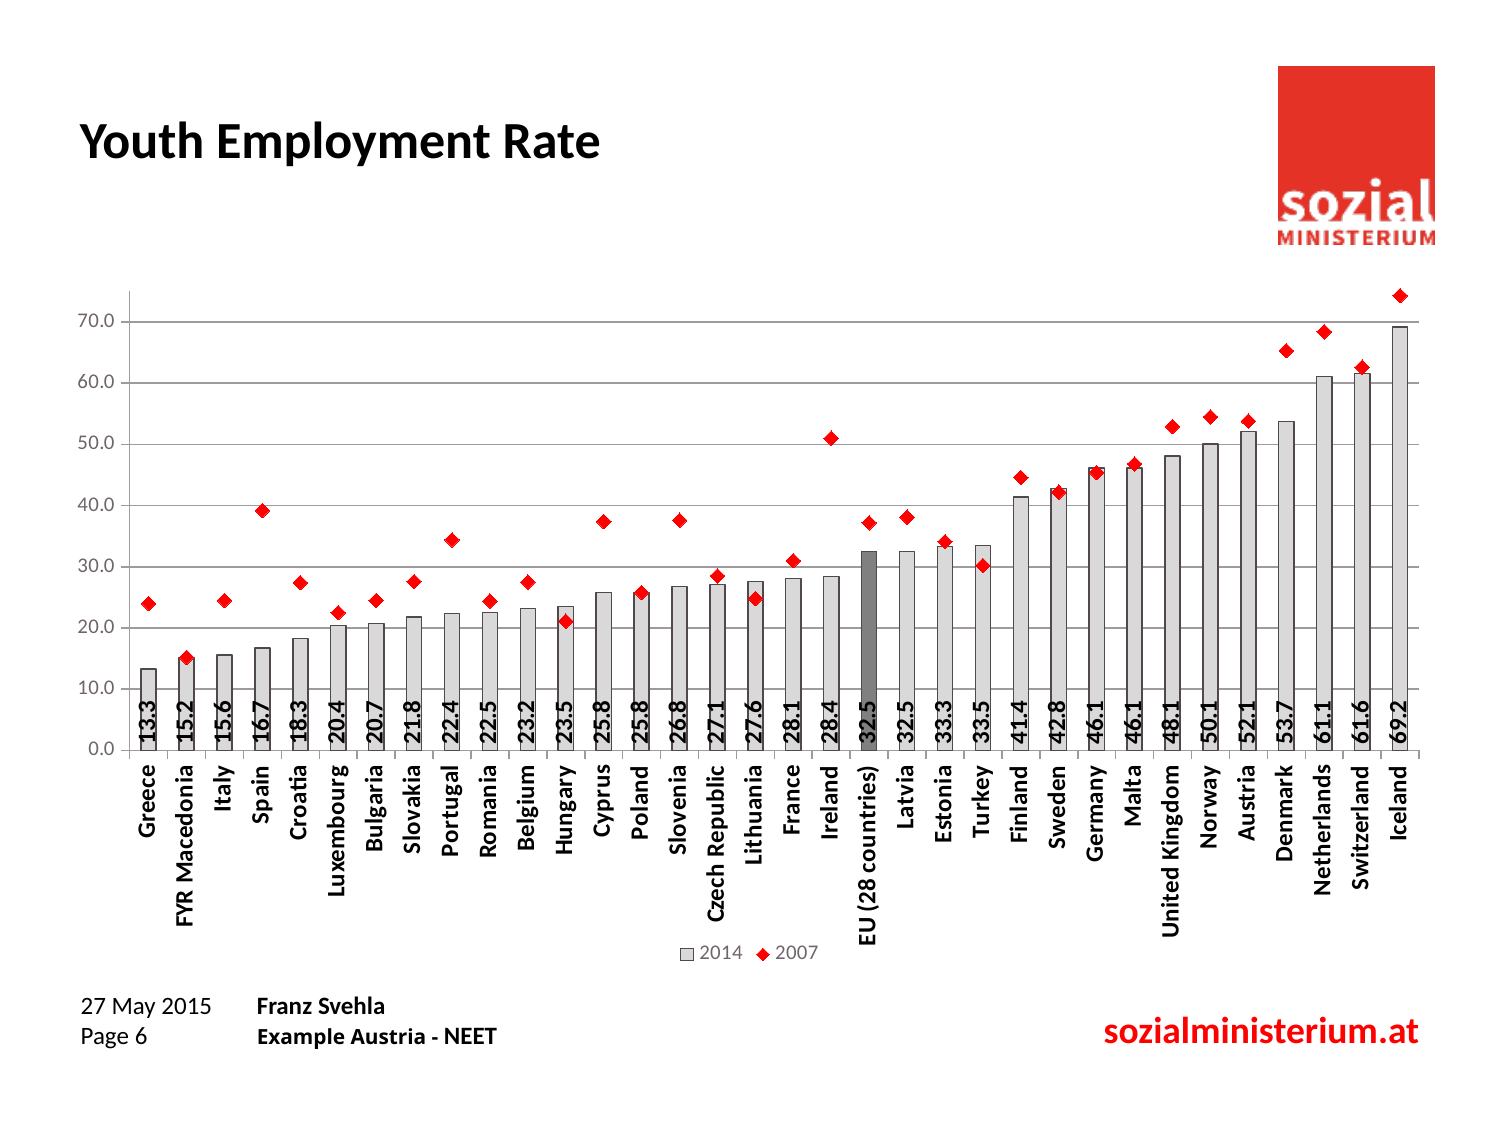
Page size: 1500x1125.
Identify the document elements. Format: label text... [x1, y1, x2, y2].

chart [64, 266, 1436, 971]
picture [1278, 66, 1435, 245]
title Youth Employment Rate [64, 66, 1223, 210]
